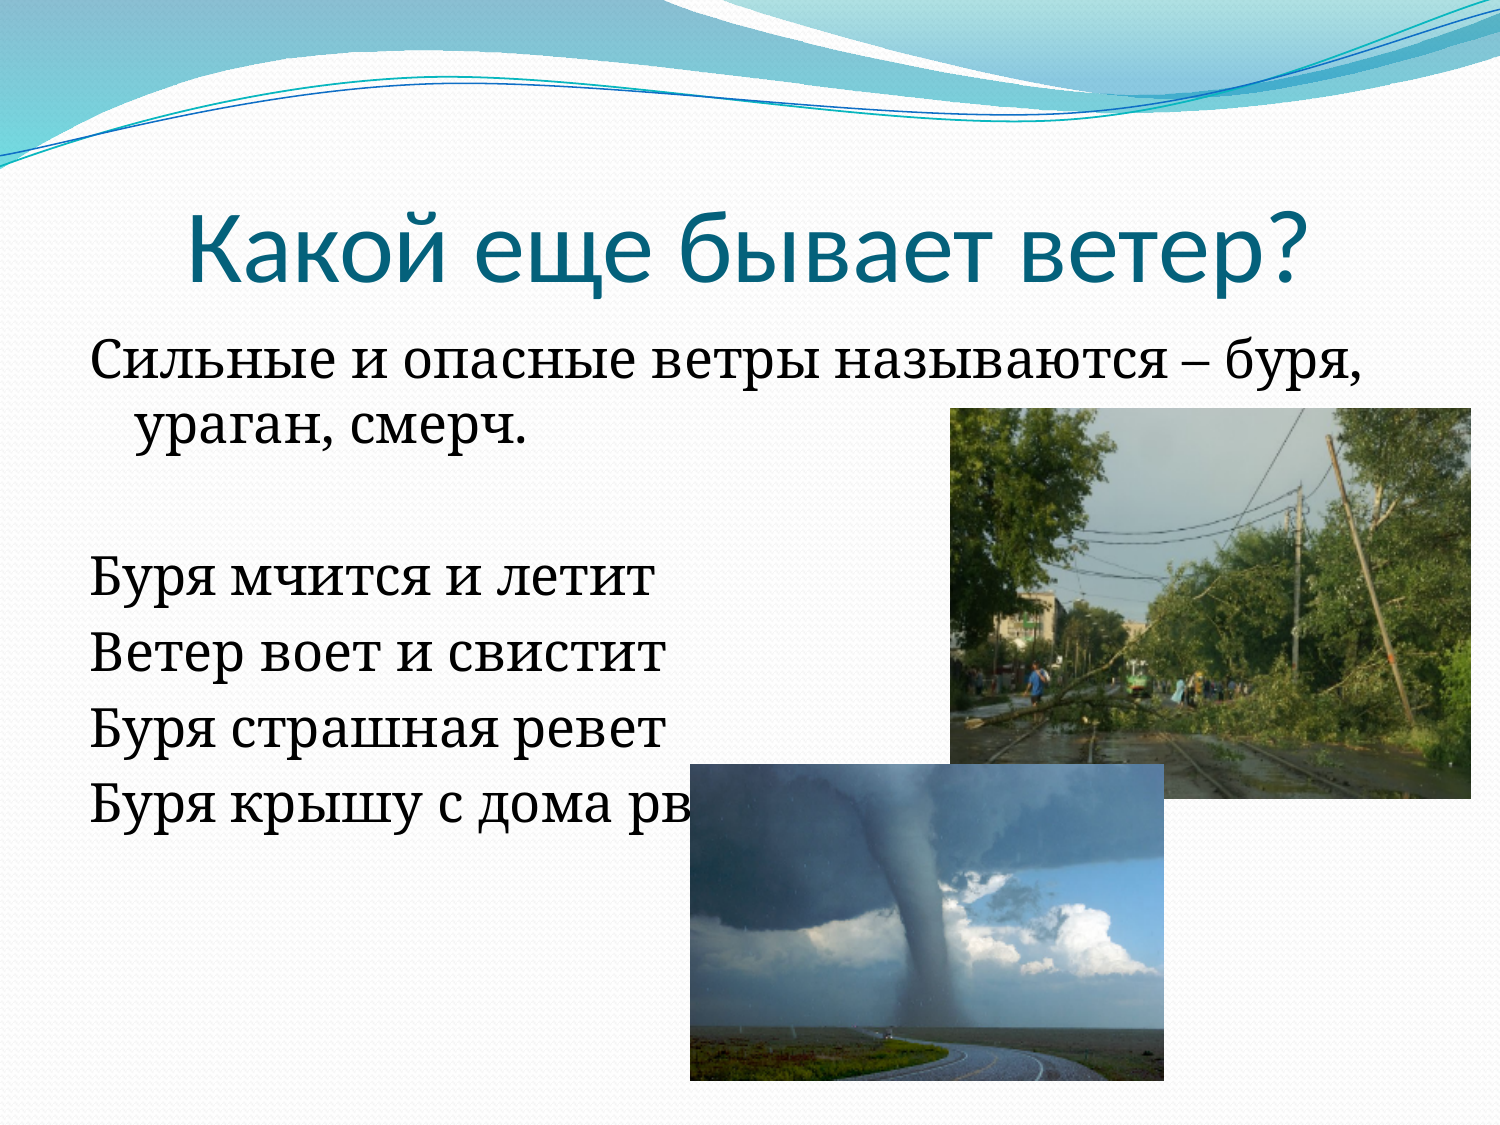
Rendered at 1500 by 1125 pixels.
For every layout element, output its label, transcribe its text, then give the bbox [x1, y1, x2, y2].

title Какой еще бывает ветер? [75, 115, 1425, 303]
list Сильные и опасные ветры называются – буря, ураган, смерч. Буря мчится и летит Ветер воет и свистит Буря страшная ревет Буря крышу с дома рвет. [75, 317, 1425, 1038]
picture [690, 408, 1471, 1081]
